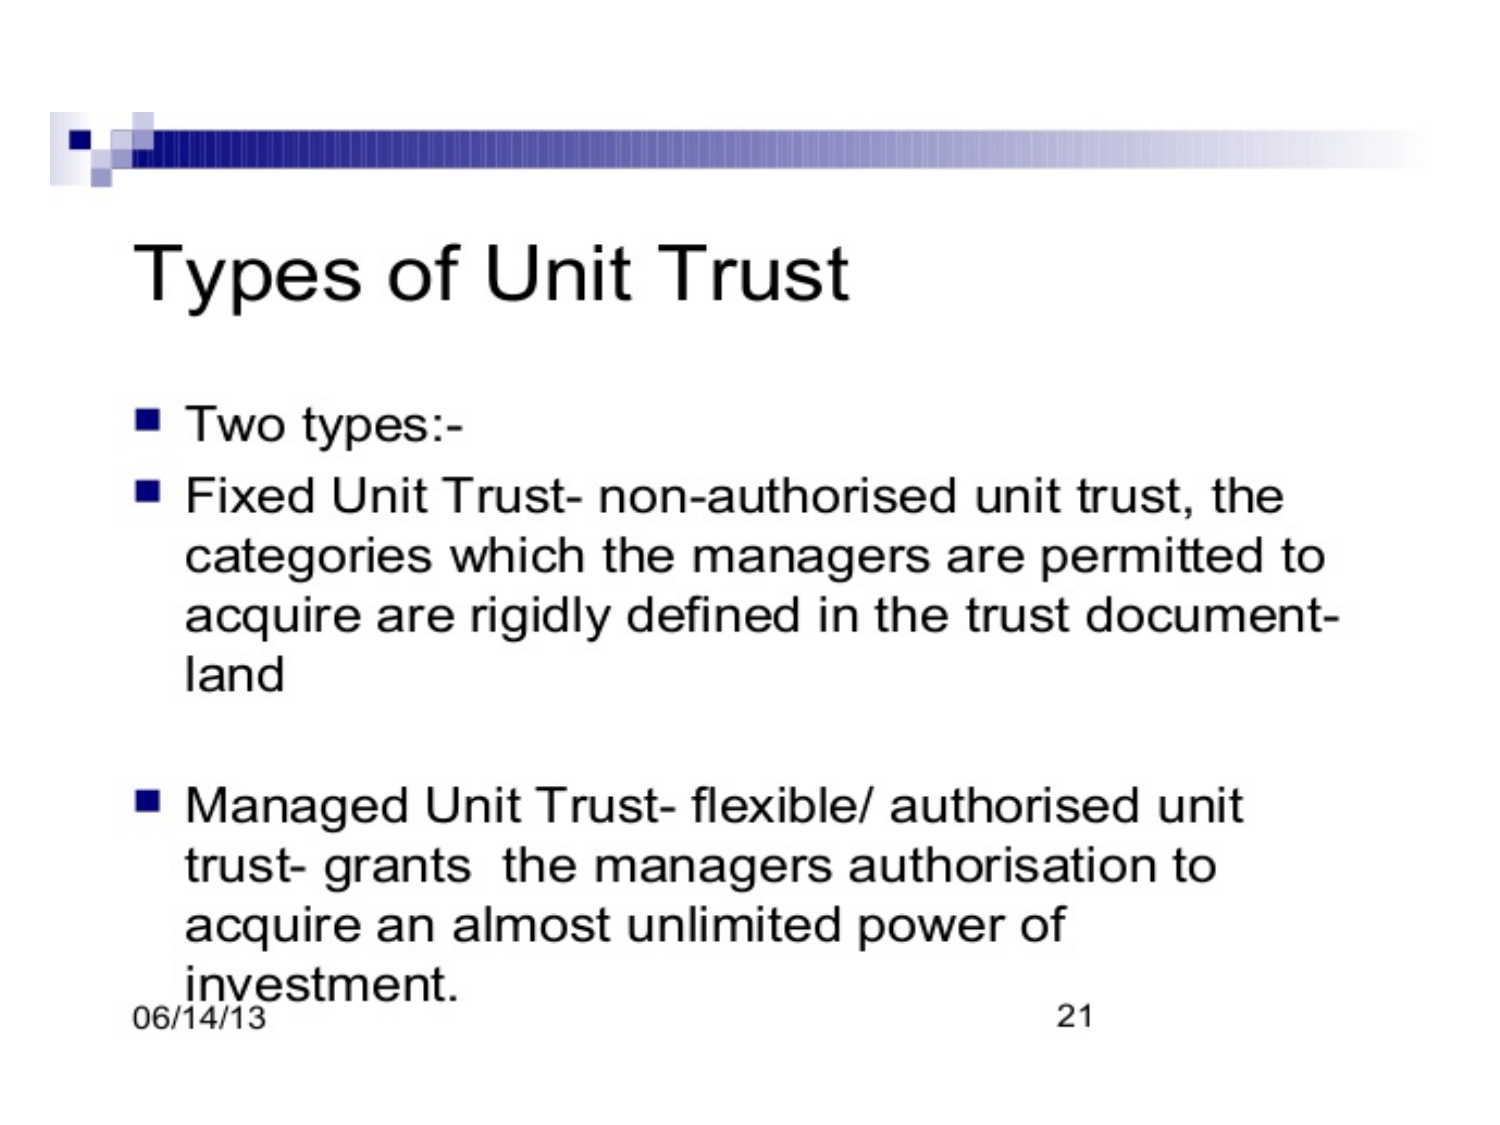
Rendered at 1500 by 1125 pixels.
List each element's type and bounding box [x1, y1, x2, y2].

picture [49, 112, 1438, 1063]
